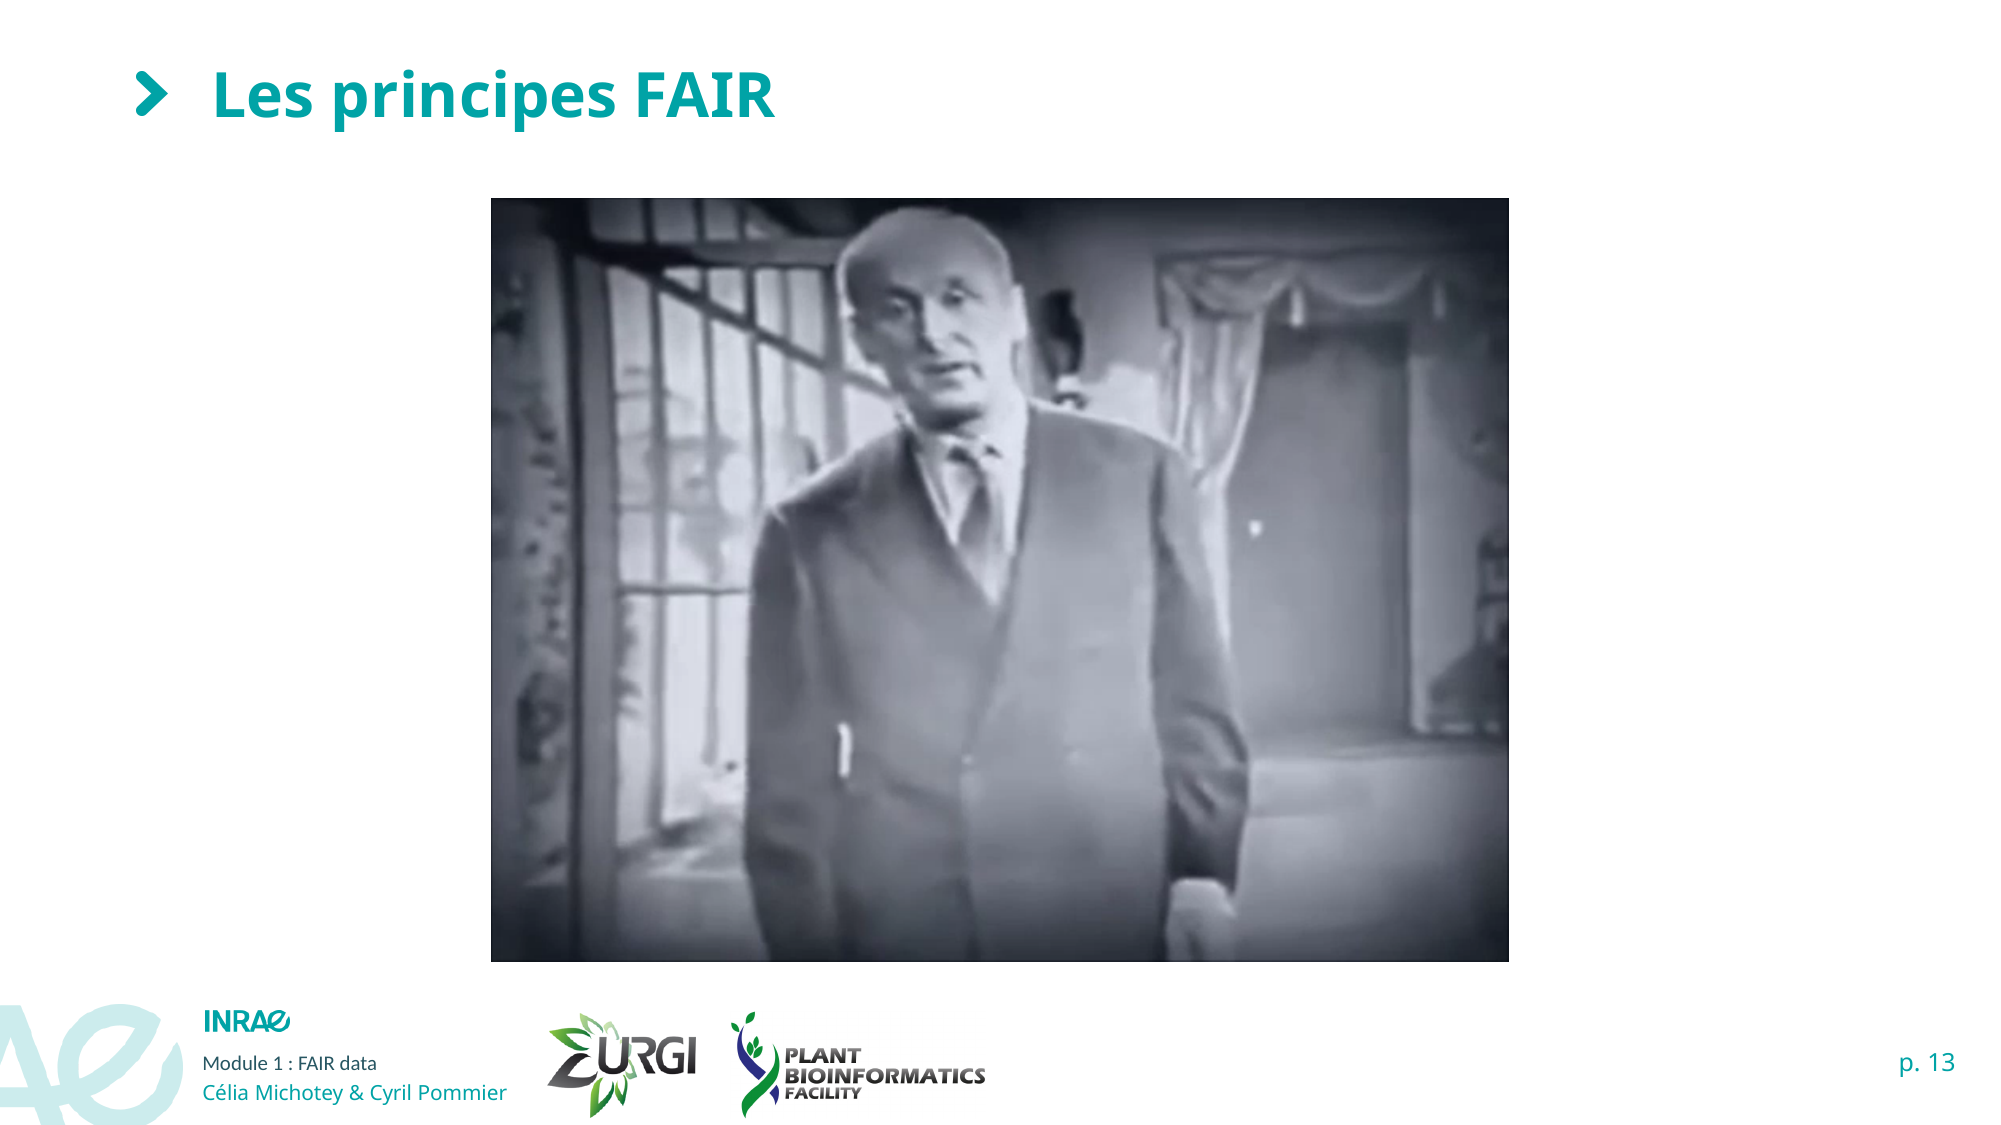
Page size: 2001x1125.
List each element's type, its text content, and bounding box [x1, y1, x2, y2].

title Les principes FAIR [121, 24, 1886, 171]
picture [136, 71, 169, 116]
picture [547, 1013, 696, 1118]
picture [0, 996, 329, 1125]
picture [730, 1011, 986, 1119]
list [490, 198, 1510, 962]
